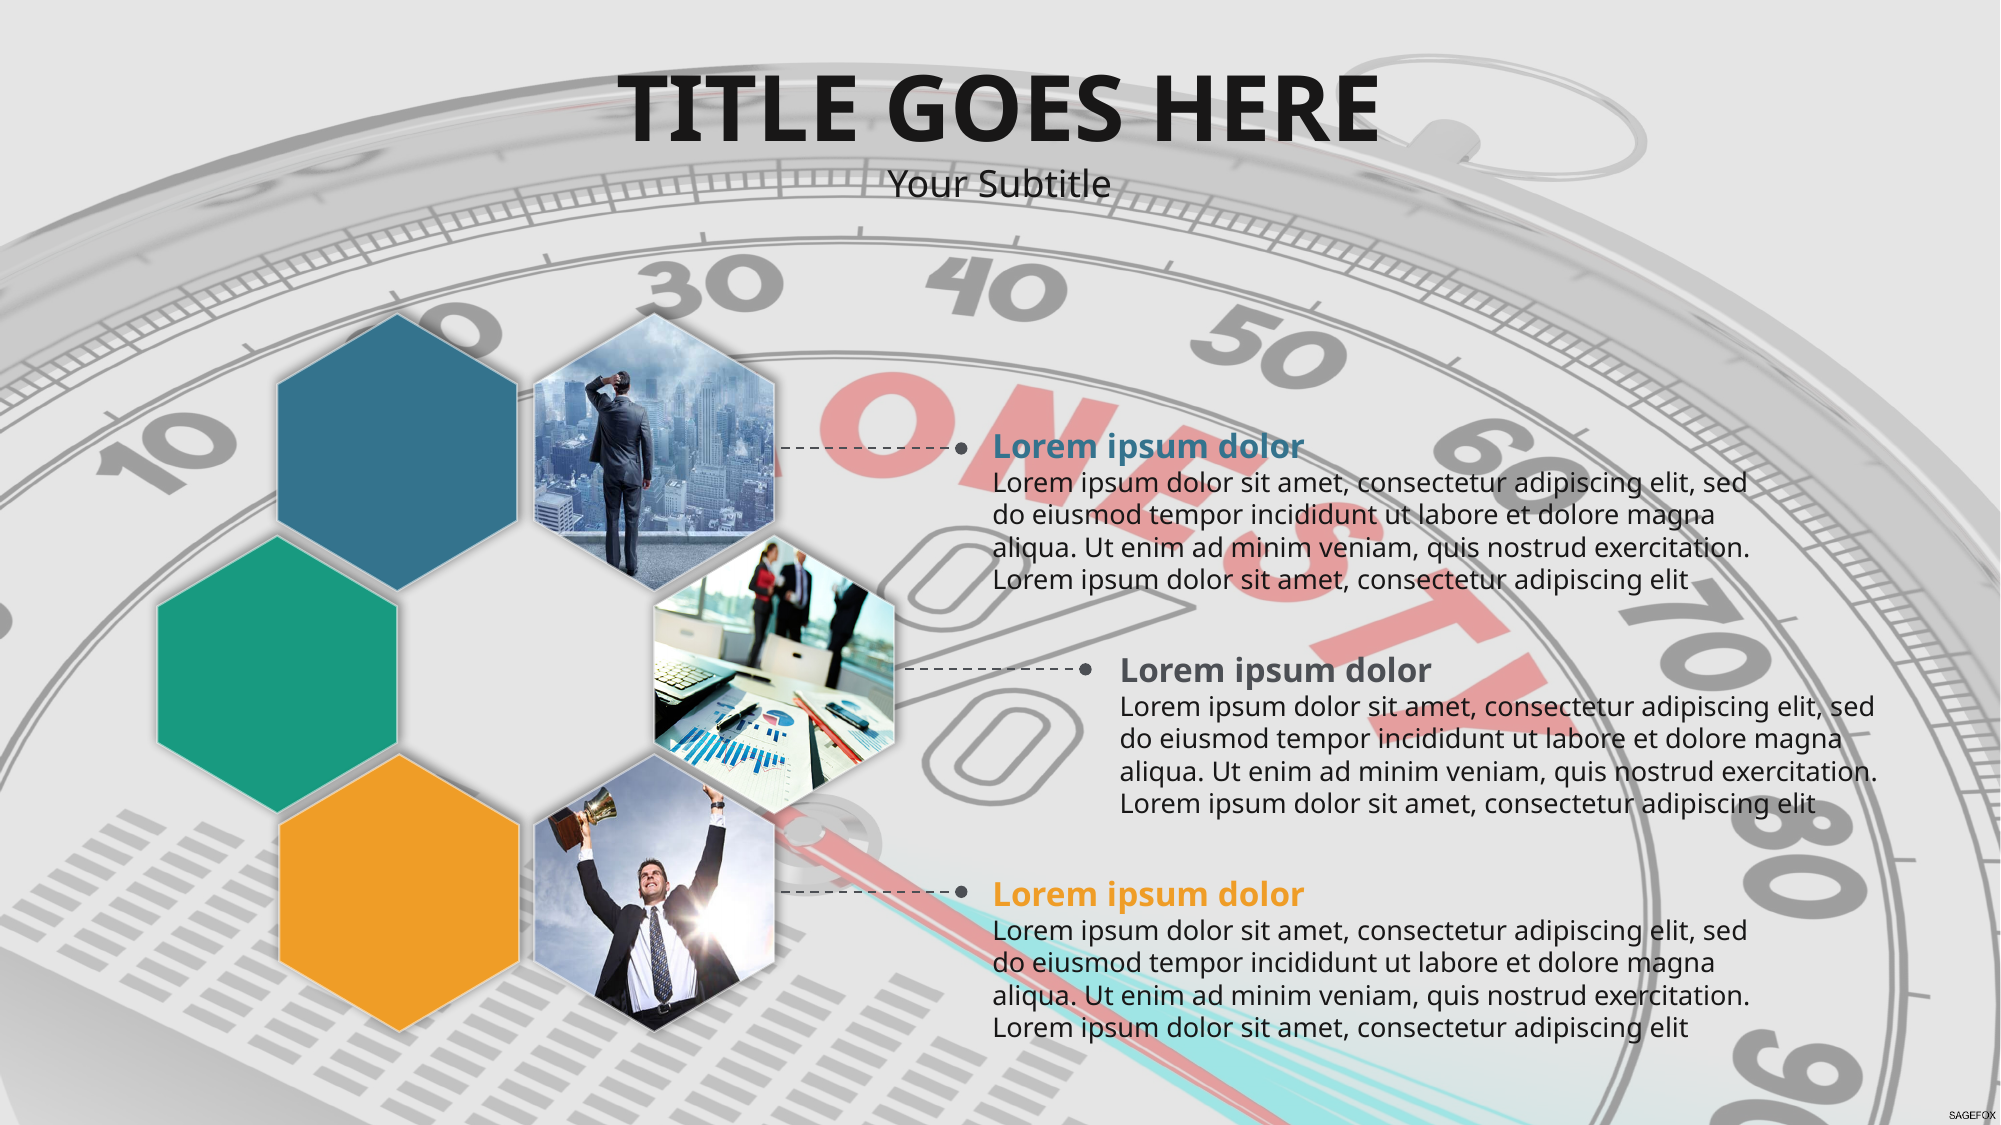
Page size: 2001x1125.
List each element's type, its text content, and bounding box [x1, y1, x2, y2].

text_box Lorem ipsum dolor Lorem ipsum dolor sit amet, consectetur adipiscing elit, sed do eiusmod tempor incididunt ut labore et dolore magna aliqua. Ut enim ad minim veniam, quis nostrud exercitation. Lorem ipsum dolor sit amet, consectetur adipiscing elit [982, 420, 1770, 601]
picture [1925, 0, 2001, 1125]
text_box [533, 753, 776, 1034]
text_box TITLE GOES HERE Your Subtitle [548, 42, 1452, 212]
text_box Lorem ipsum dolor Lorem ipsum dolor sit amet, consectetur adipiscing elit, sed do eiusmod tempor incididunt ut labore et dolore magna aliqua. Ut enim ad minim veniam, quis nostrud exercitation. Lorem ipsum dolor sit amet, consectetur adipiscing elit [1109, 644, 1898, 825]
text_box [156, 534, 399, 814]
text_box [653, 534, 896, 815]
text_box [276, 312, 519, 592]
text_box Lorem ipsum dolor Lorem ipsum dolor sit amet, consectetur adipiscing elit, sed do eiusmod tempor incididunt ut labore et dolore magna aliqua. Ut enim ad minim veniam, quis nostrud exercitation. Lorem ipsum dolor sit amet, consectetur adipiscing elit [982, 868, 1770, 1049]
text_box [278, 753, 521, 1034]
text_box [533, 312, 776, 593]
